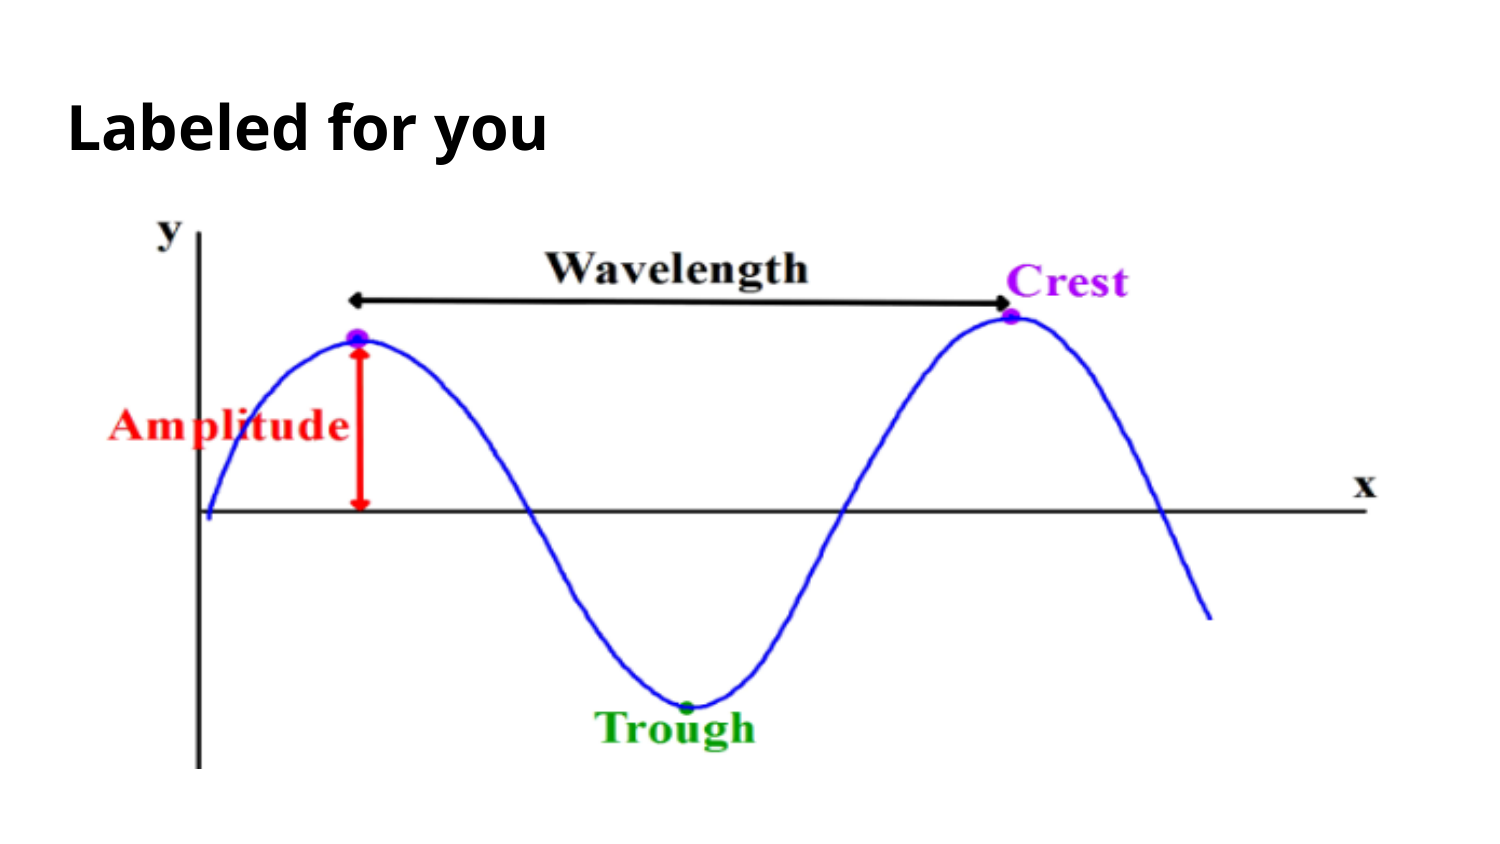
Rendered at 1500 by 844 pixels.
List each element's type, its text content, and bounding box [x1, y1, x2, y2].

picture [50, 174, 1409, 769]
title Labeled for you [51, 72, 1449, 176]
